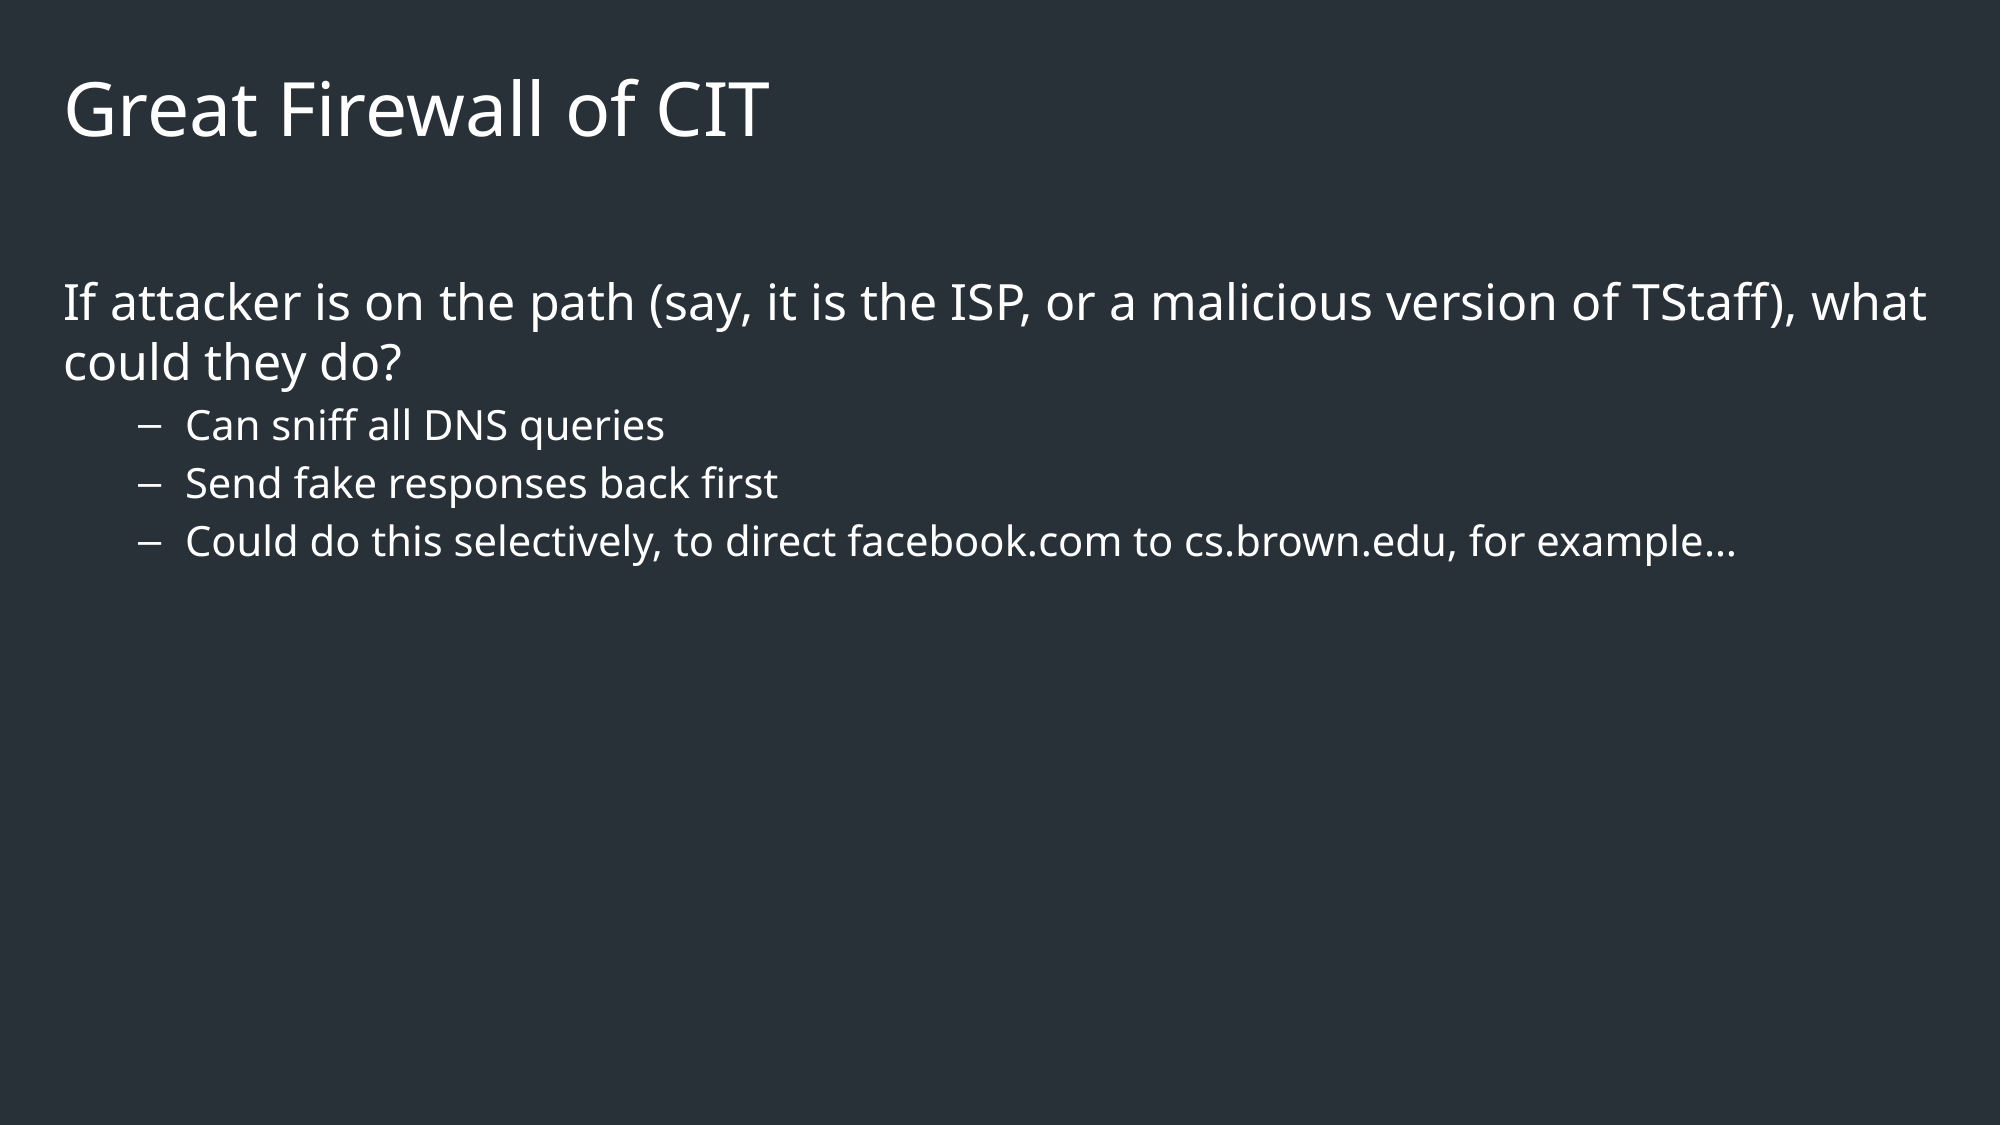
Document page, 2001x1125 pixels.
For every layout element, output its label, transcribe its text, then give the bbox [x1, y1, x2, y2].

list If attacker is on the path (say, it is the ISP, or a malicious version of TStaff), what could they do? Can sniff all DNS queries Send fake responses back first Could do this selectively, to direct facebook.com to cs.brown.edu, for example… [48, 262, 1953, 1005]
title Great Firewall of CIT [48, 12, 1953, 200]
